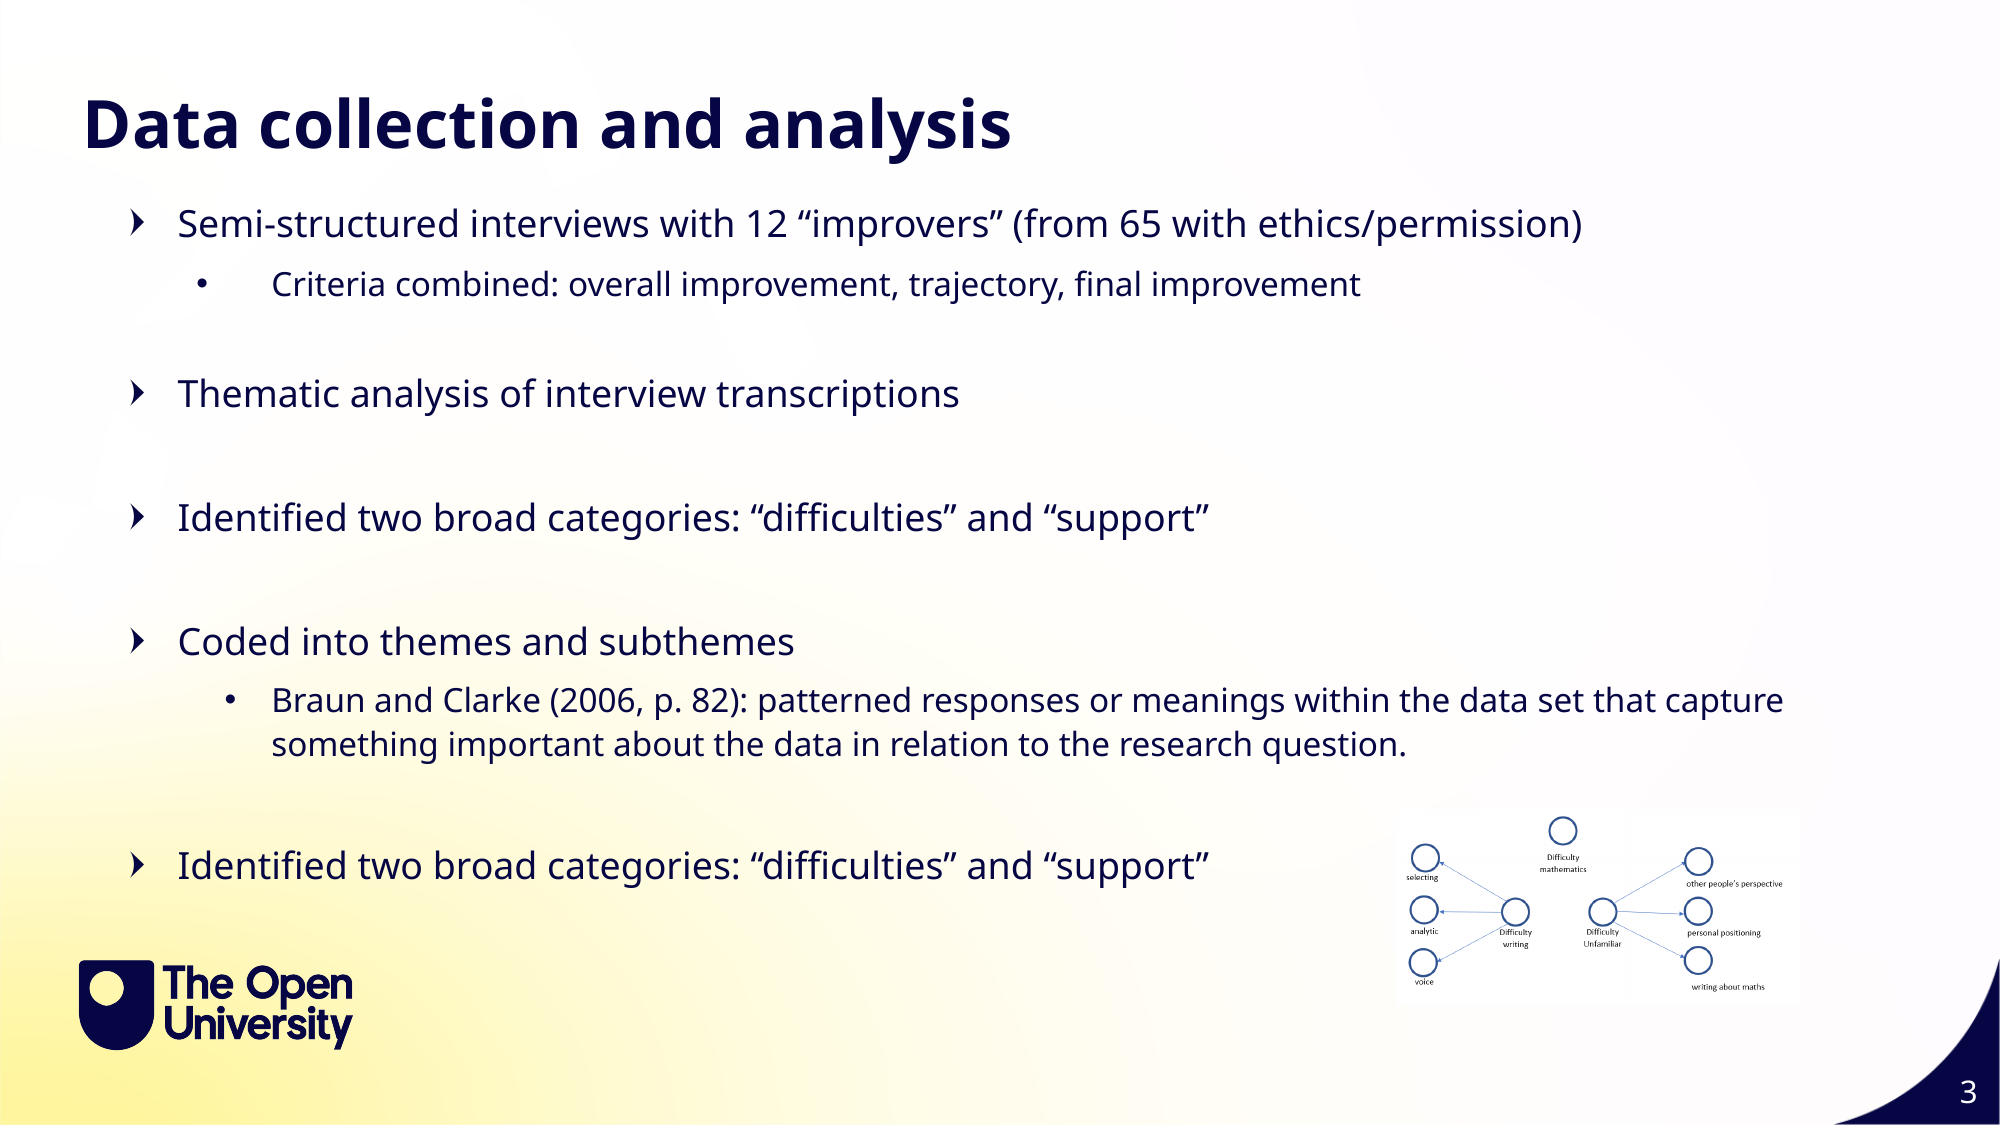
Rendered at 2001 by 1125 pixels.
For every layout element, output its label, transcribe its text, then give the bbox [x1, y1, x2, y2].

picture [130, 851, 144, 878]
picture [130, 379, 144, 406]
picture [1396, 809, 1801, 1005]
picture [1834, 959, 2000, 1125]
text_box Semi-structured interviews with 12 “improvers” (from 65 with ethics/permission) Criteria combined: overall improvement, trajectory, final improvement Thematic analysis of interview transcriptions Identified two broad categories: “difficulties” and “support” Coded into themes and subthemes Braun and Clarke (2006, p. 82): patterned responses or meanings within the data set that capture something important about the data in relation to the research question. Identified two broad categories: “difficulties” and “support” [116, 187, 1835, 683]
picture [130, 208, 144, 236]
picture [130, 503, 144, 530]
picture [77, 956, 358, 1053]
list Data collection and analysis [67, 66, 1835, 148]
picture [130, 627, 144, 654]
